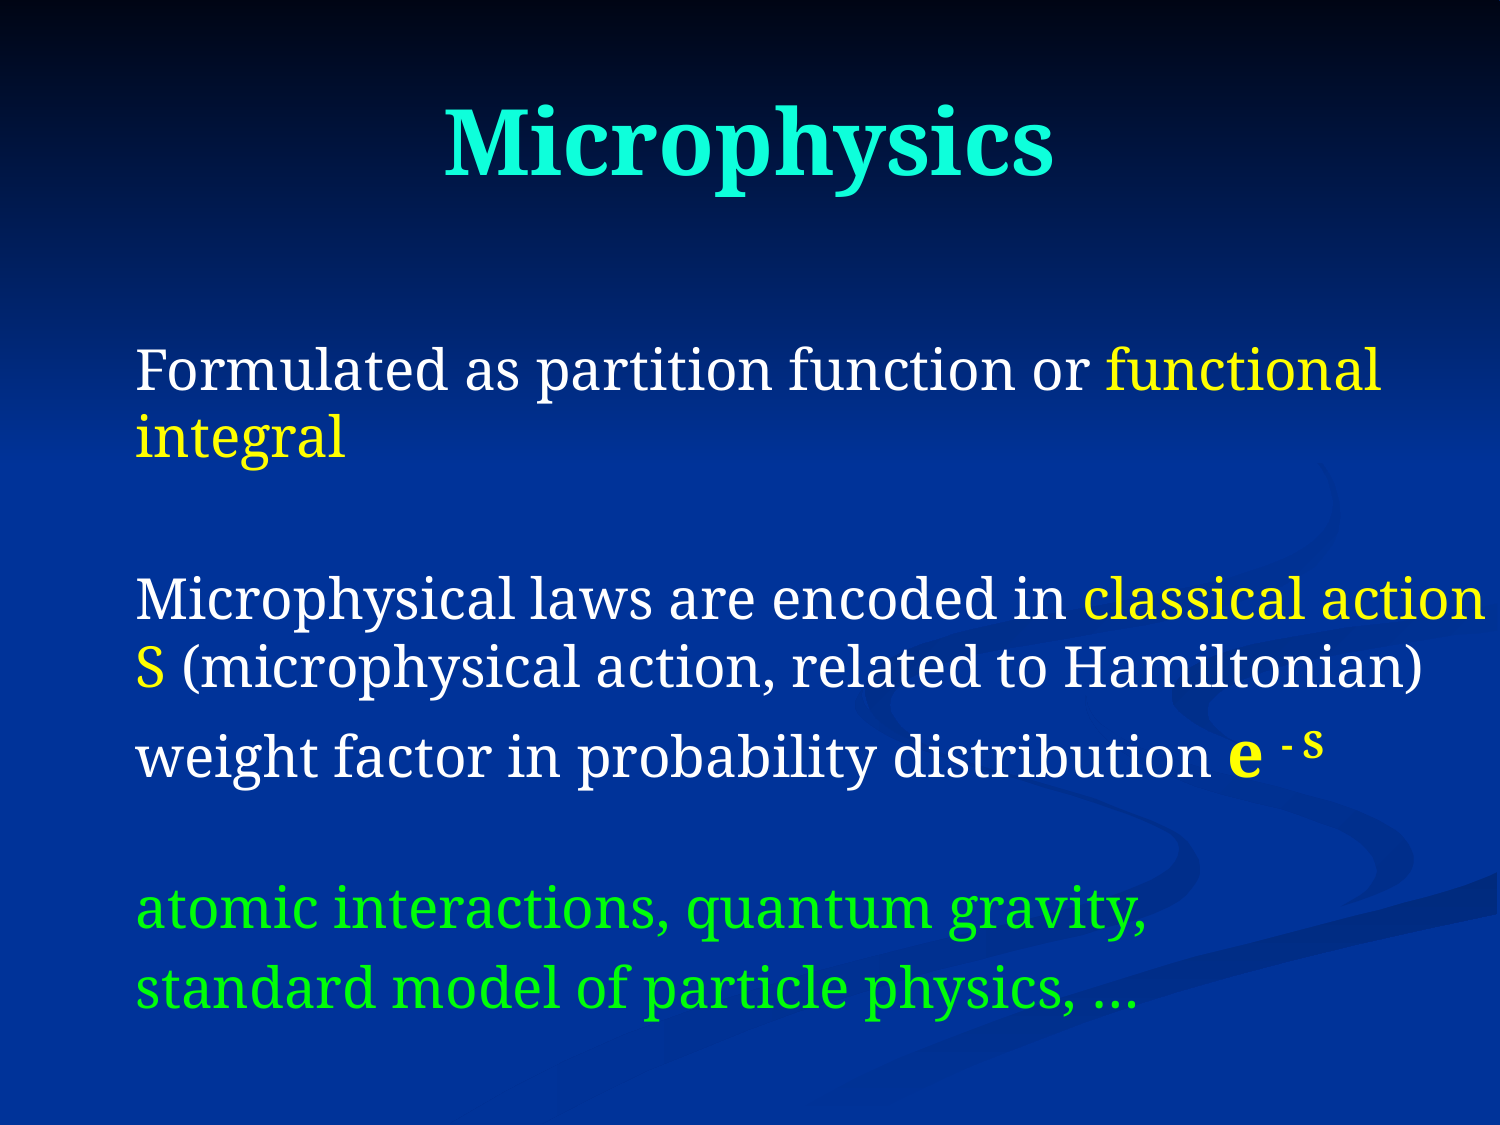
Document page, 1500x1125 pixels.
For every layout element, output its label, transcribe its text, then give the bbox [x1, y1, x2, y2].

list Formulated as partition function or functional integral Microphysical laws are encoded in classical action S (microphysical action, related to Hamiltonian) weight factor in probability distribution e - S atomic interactions, quantum gravity, standard model of particle physics, … [127, 325, 1500, 1083]
title Microphysics [74, 44, 1426, 234]
